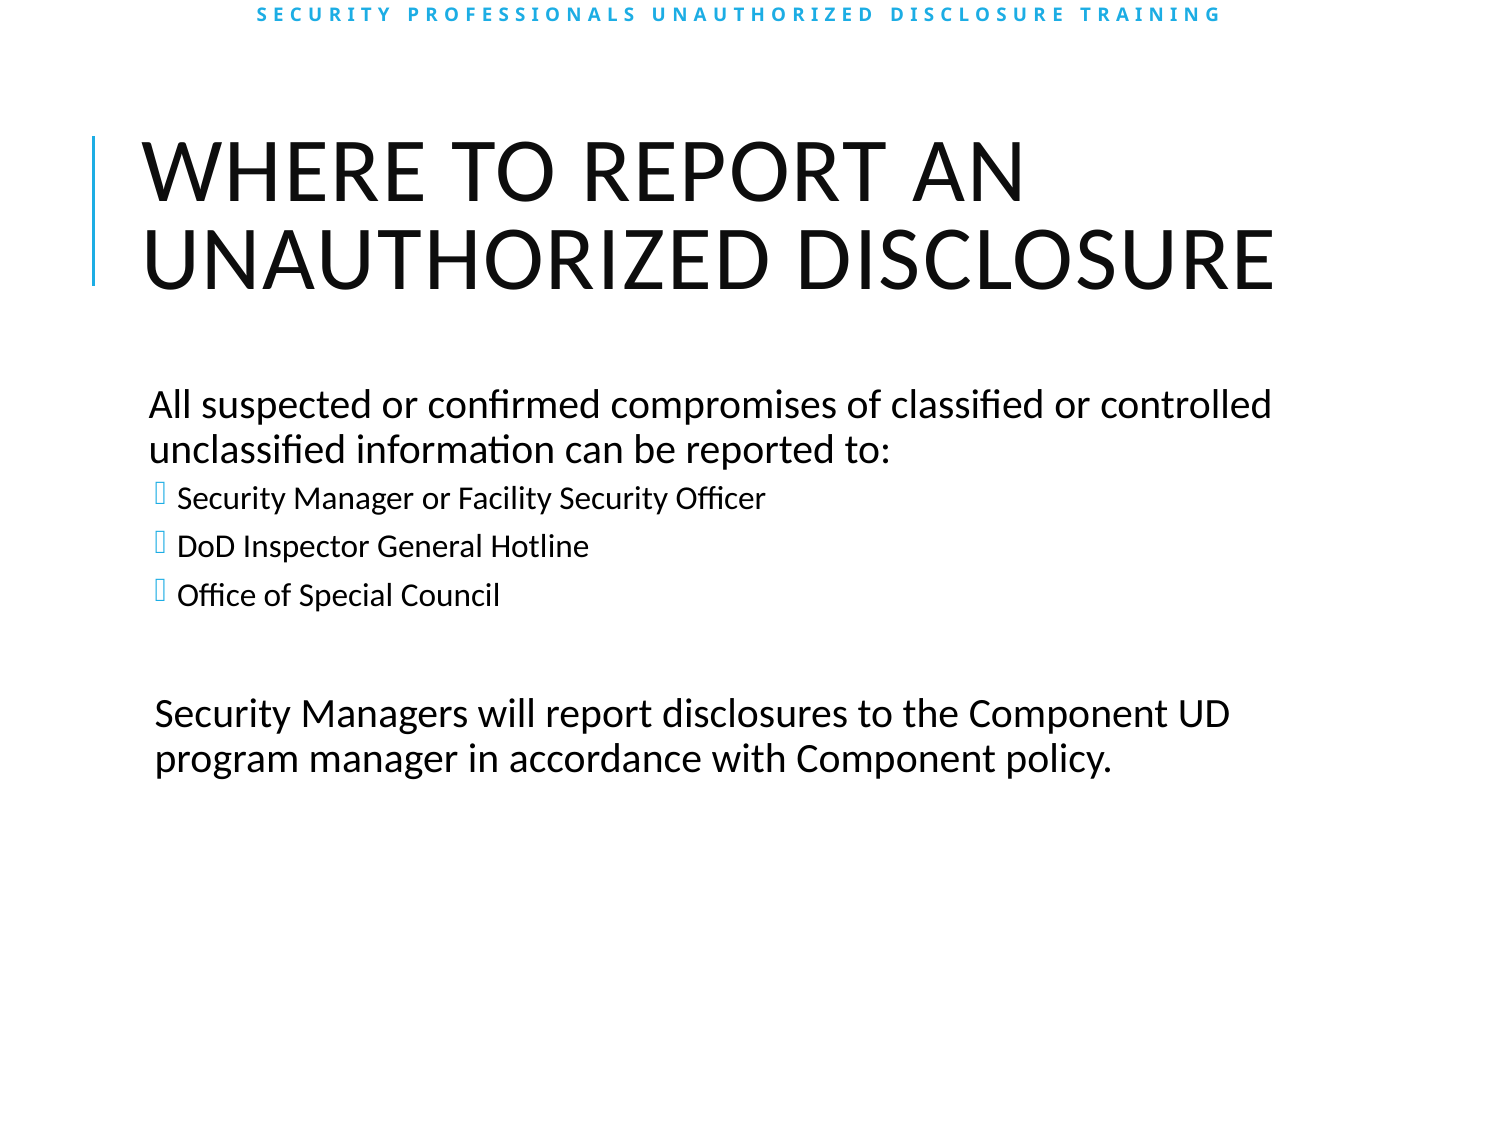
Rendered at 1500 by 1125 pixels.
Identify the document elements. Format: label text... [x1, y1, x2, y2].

title Where to report an unauthorized disclosure [126, 96, 1322, 342]
list All suspected or confirmed compromises of classified or controlled unclassified information can be reported to: Security Manager or Facility Security Officer DoD Inspector General Hotline Office of Special Council Security Managers will report disclosures to the Component UD program manager in accordance with Component policy. [126, 375, 1322, 1035]
